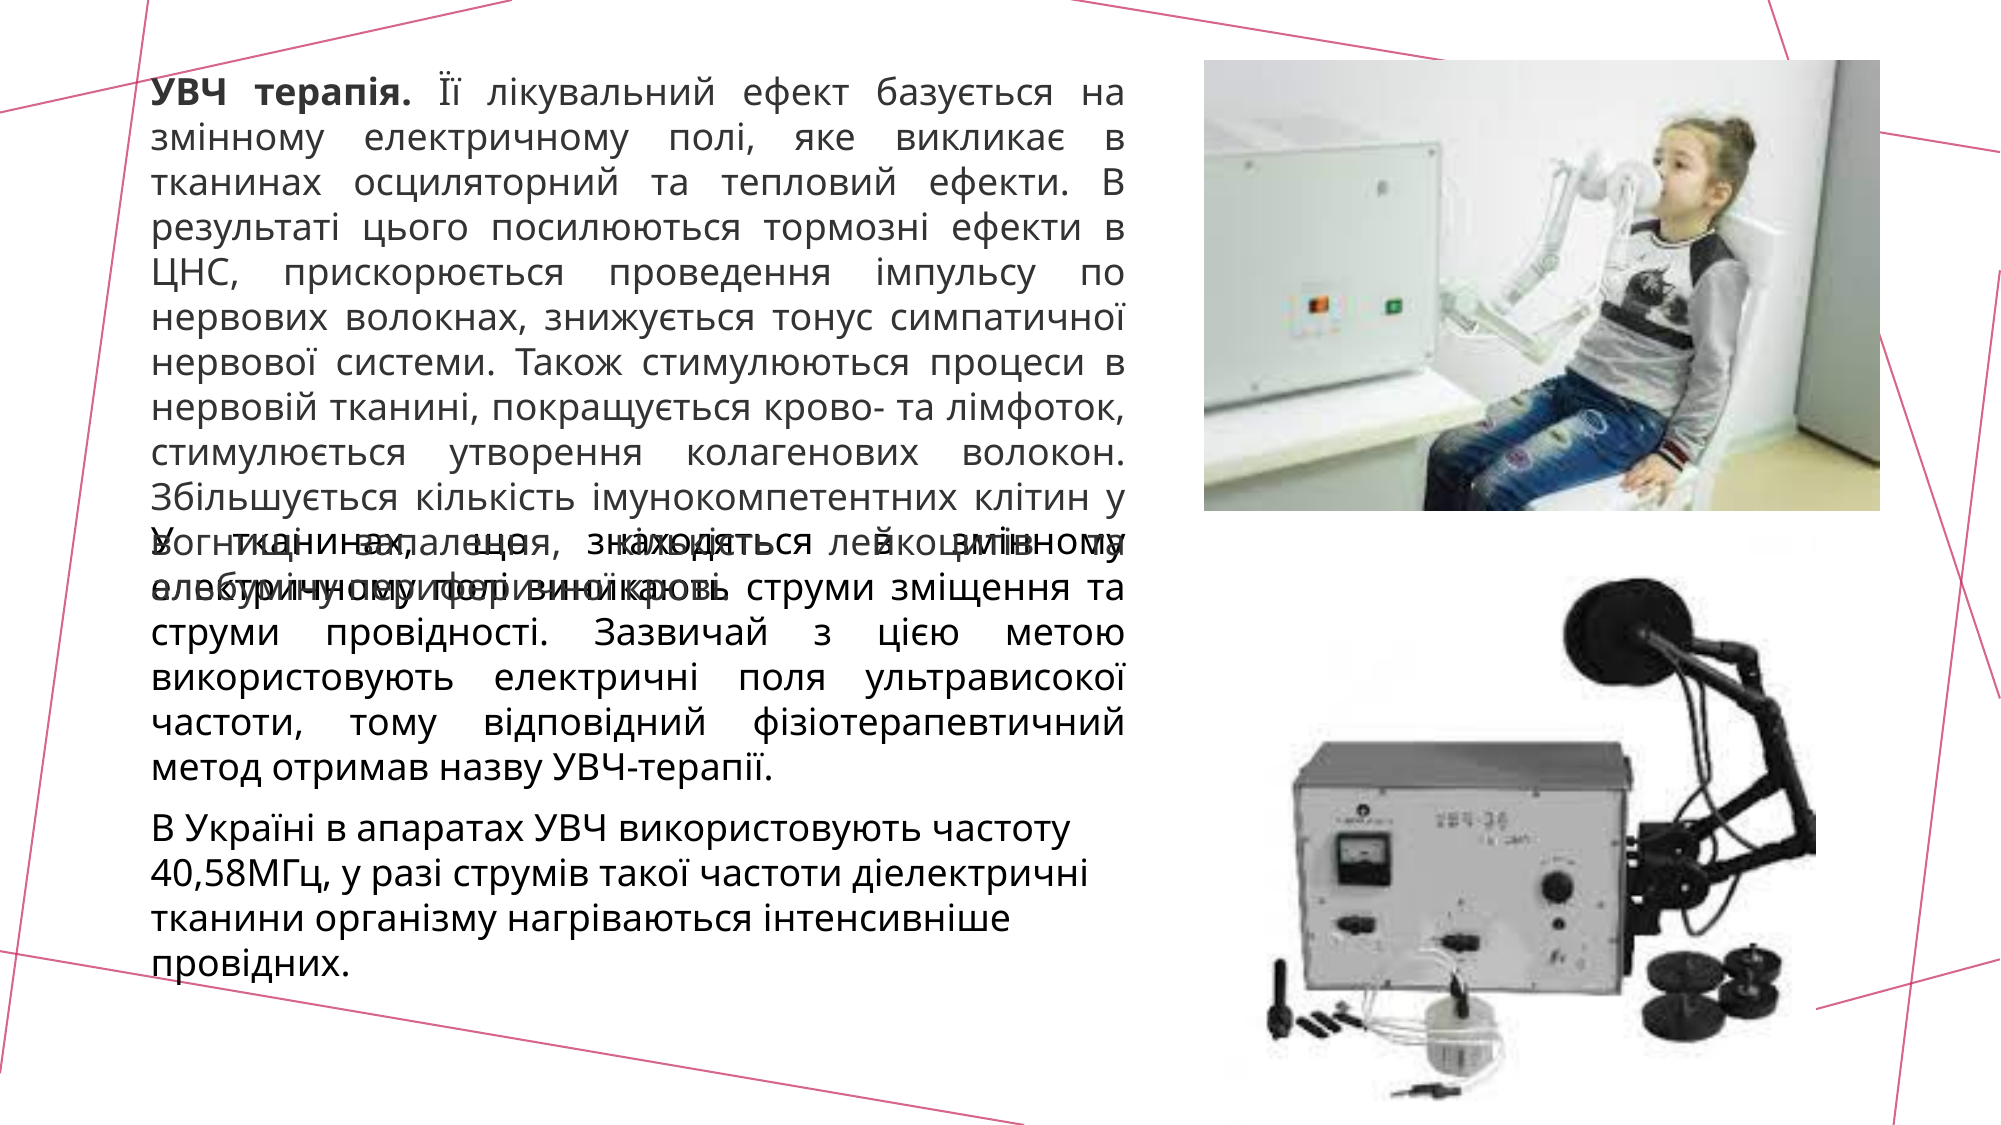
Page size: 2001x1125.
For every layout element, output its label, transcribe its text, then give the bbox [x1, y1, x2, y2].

picture [1204, 60, 1880, 511]
text_box УВЧ терапія. Її лікувальний ефект базується на змінному електричному полі, яке викликає в тканинах осциляторний та тепловий ефекти. В результаті цього посилюються тормозні ефекти в ЦНС, прискорюється проведення імпульсу по нервових волокнах, знижується тонус симпатичної нервової системи. Також стимулюються процеси в нервовій тканині, покращується крово- та лімфоток, стимулюється утворення колагенових волокон. Збільшується кількість імунокомпетентних клітин у вогнищі запалення, кількість лейкоцитів та альбуміну периферичної крові. [135, 60, 1142, 616]
text_box В Україні в апаратах УВЧ використовують частоту 40,58МГц, у разі струмів такої частоти діелектричні тканини організму нагріваються інтенсивніше провідних. [135, 796, 1142, 992]
picture [1226, 535, 1816, 1125]
text_box У тканинах, що знаходяться в змінному електричному полі виникають струми зміщення та струми провідності. Зазвичай з цією метою використовують електричні поля ультрависокої частоти, тому відповідний фізіотерапевтичний метод отримав назву УВЧ-терапії. [135, 616, 1142, 795]
